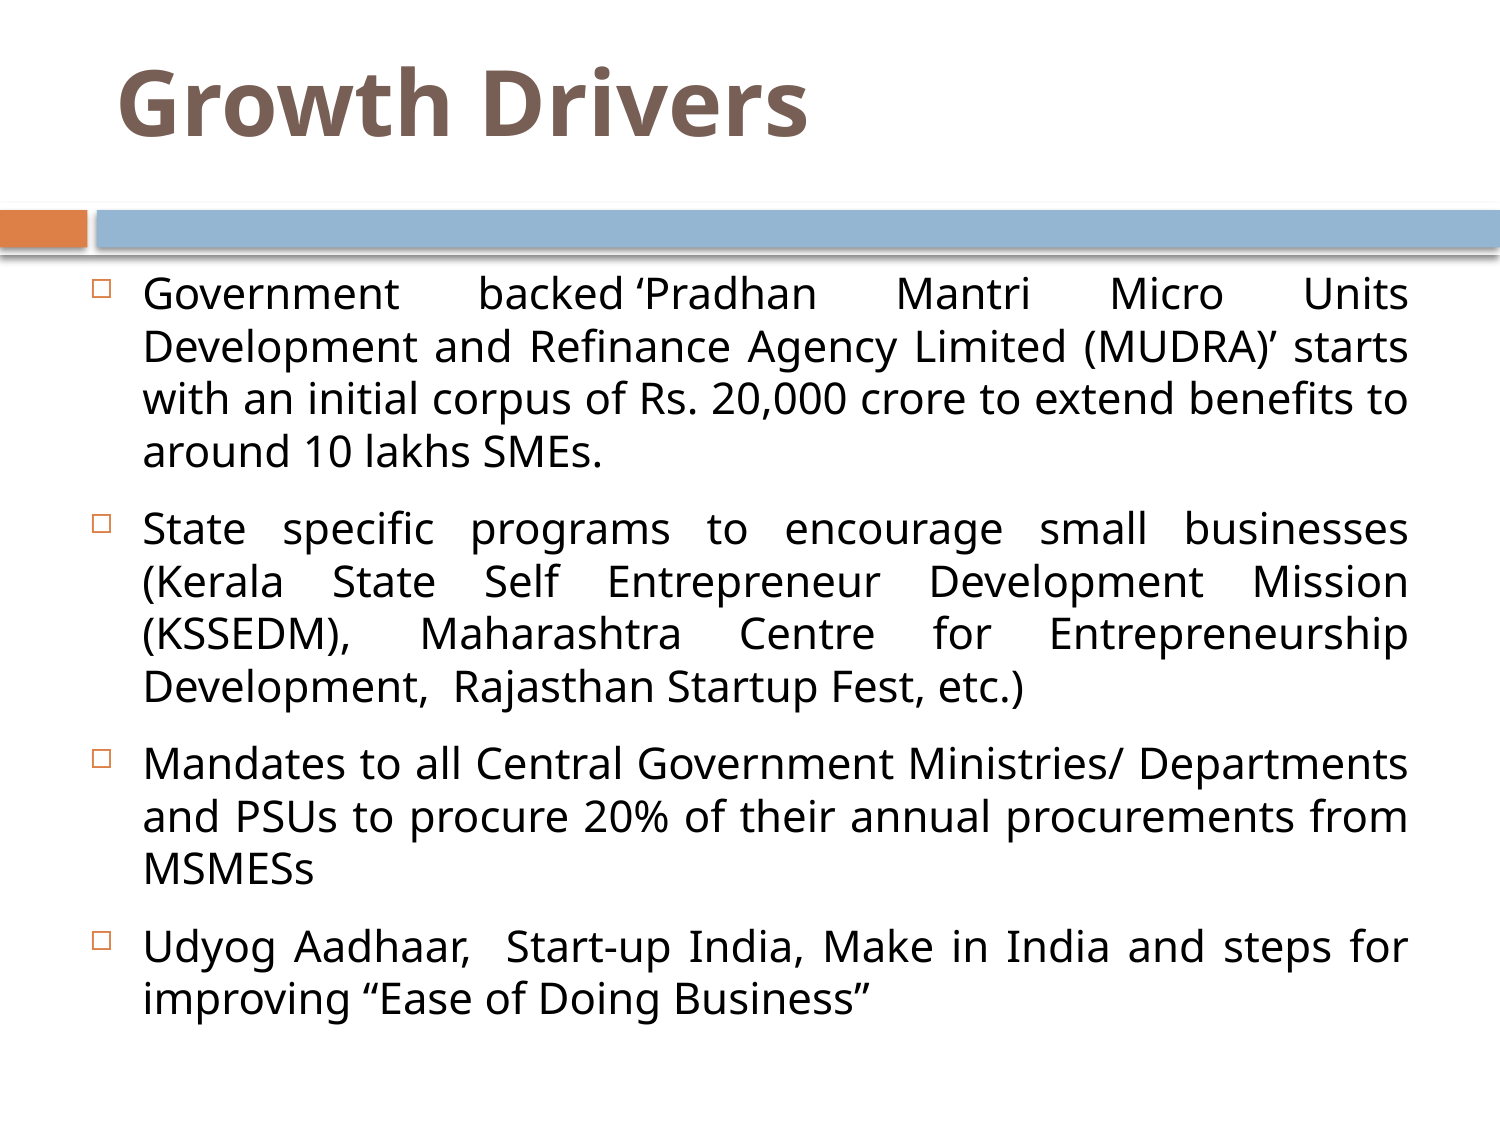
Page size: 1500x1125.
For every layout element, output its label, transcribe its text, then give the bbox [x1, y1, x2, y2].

title Growth Drivers [100, 37, 1438, 200]
list Government backed ‘Pradhan Mantri Micro Units Development and Refinance Agency Limited (MUDRA)’ starts with an initial corpus of Rs. 20,000 crore to extend benefits to around 10 lakhs SMEs. State specific programs to encourage small businesses (Kerala State Self Entrepreneur Development Mission (KSSEDM), Maharashtra Centre for Entrepreneurship Development, Rajasthan Startup Fest, etc.) Mandates to all Central Government Ministries/ Departments and PSUs to procure 20% of their annual procurements from MSMESs Udyog Aadhaar, Start-up India, Make in India and steps for improving “Ease of Doing Business” [75, 258, 1425, 1090]
